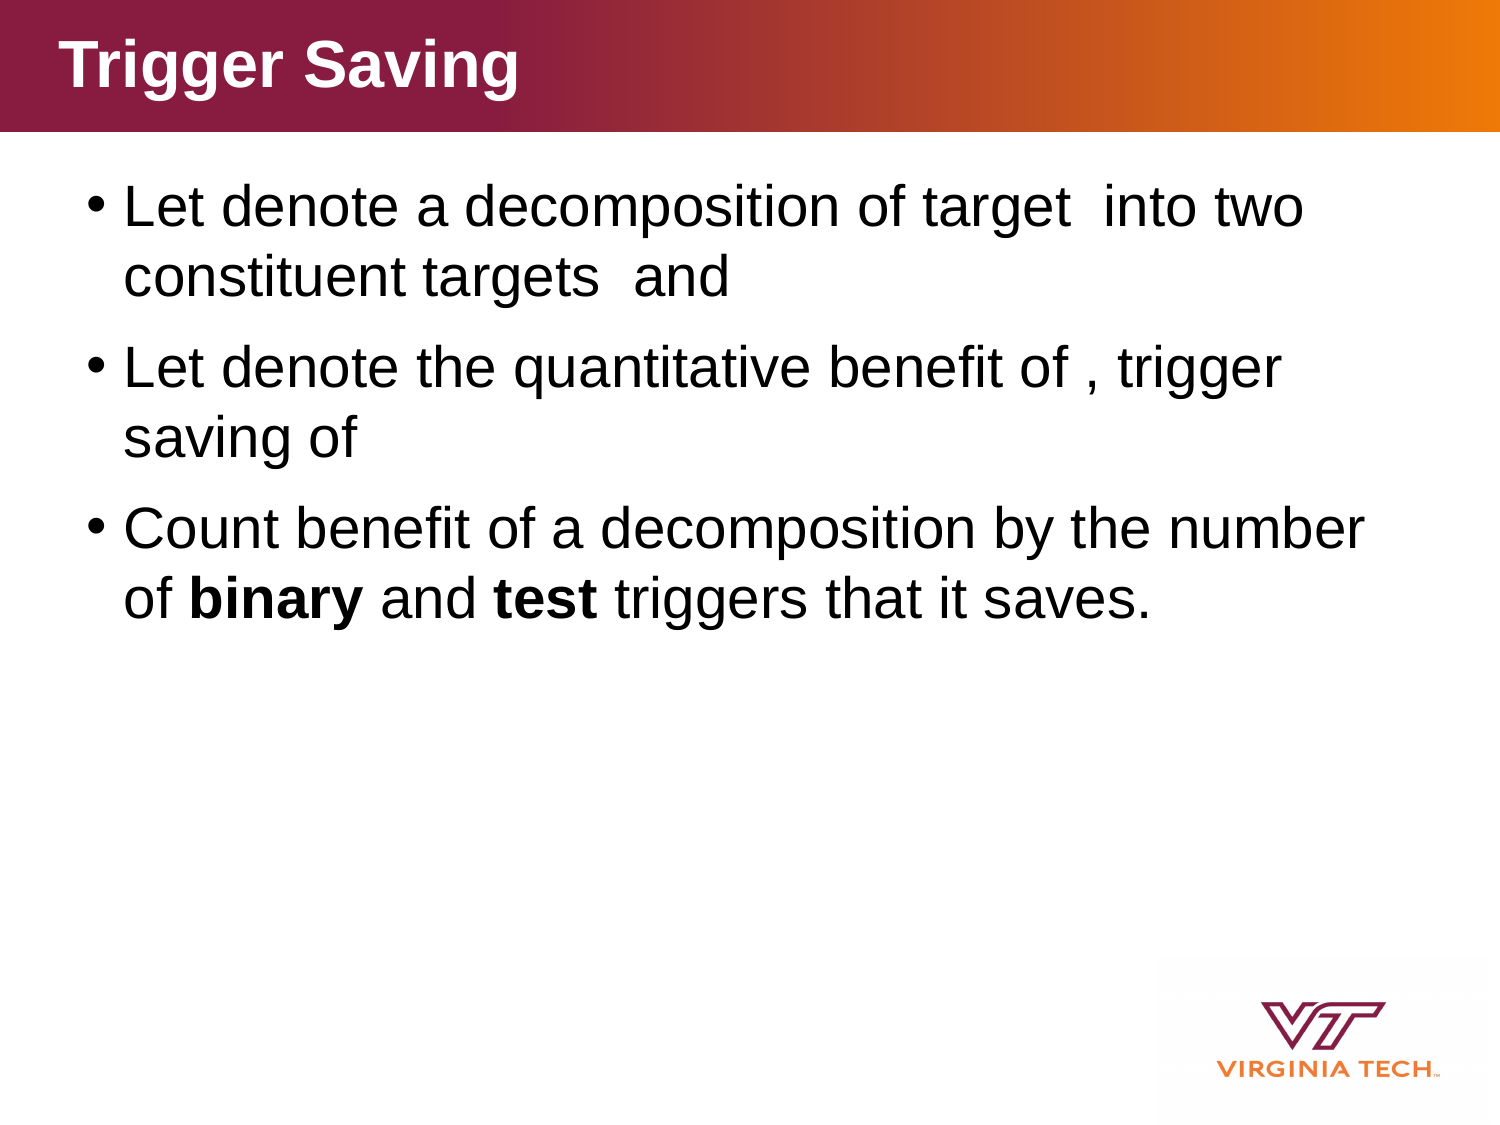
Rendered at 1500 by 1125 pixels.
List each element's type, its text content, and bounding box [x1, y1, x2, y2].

picture [1157, 954, 1490, 1125]
title Trigger Saving [43, 0, 1500, 132]
